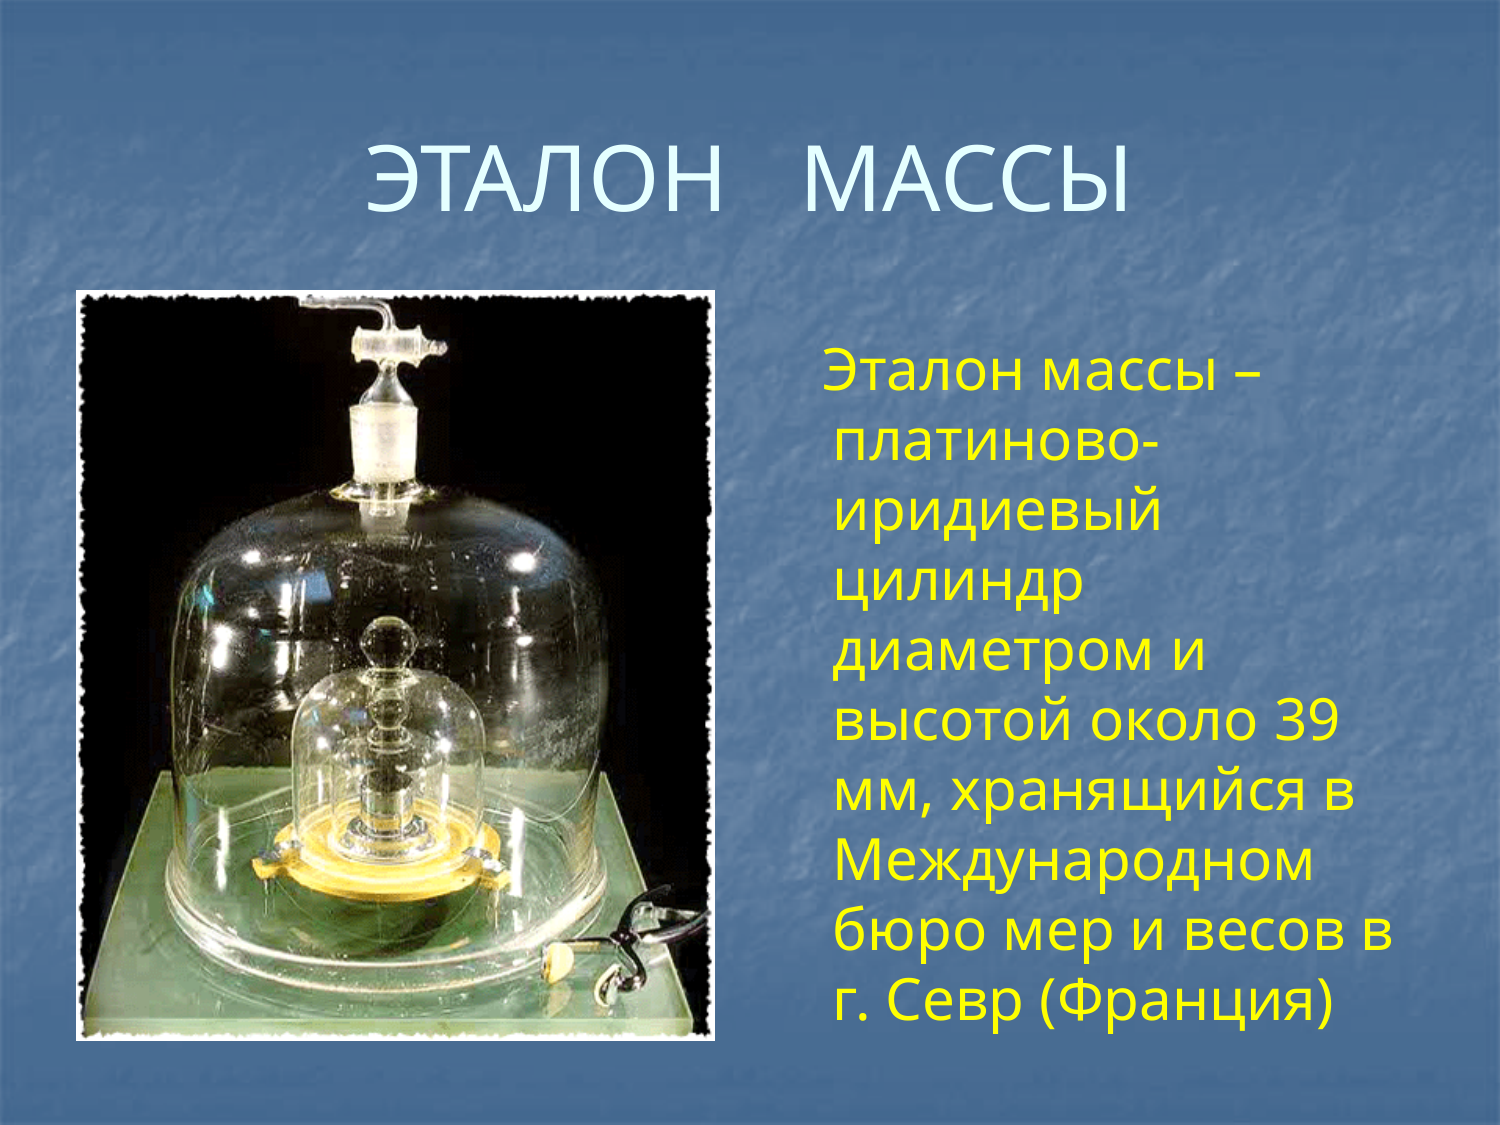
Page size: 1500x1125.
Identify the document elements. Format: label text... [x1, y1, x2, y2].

list Эталон массы – платиново-иридиевый цилиндр диаметром и высотой около 39 мм, хранящийся в Международном бюро мер и весов в г. Севр (Франция) [761, 324, 1426, 1001]
picture [76, 290, 715, 1042]
title ЭТАЛОН МАССЫ [74, 62, 1426, 288]
